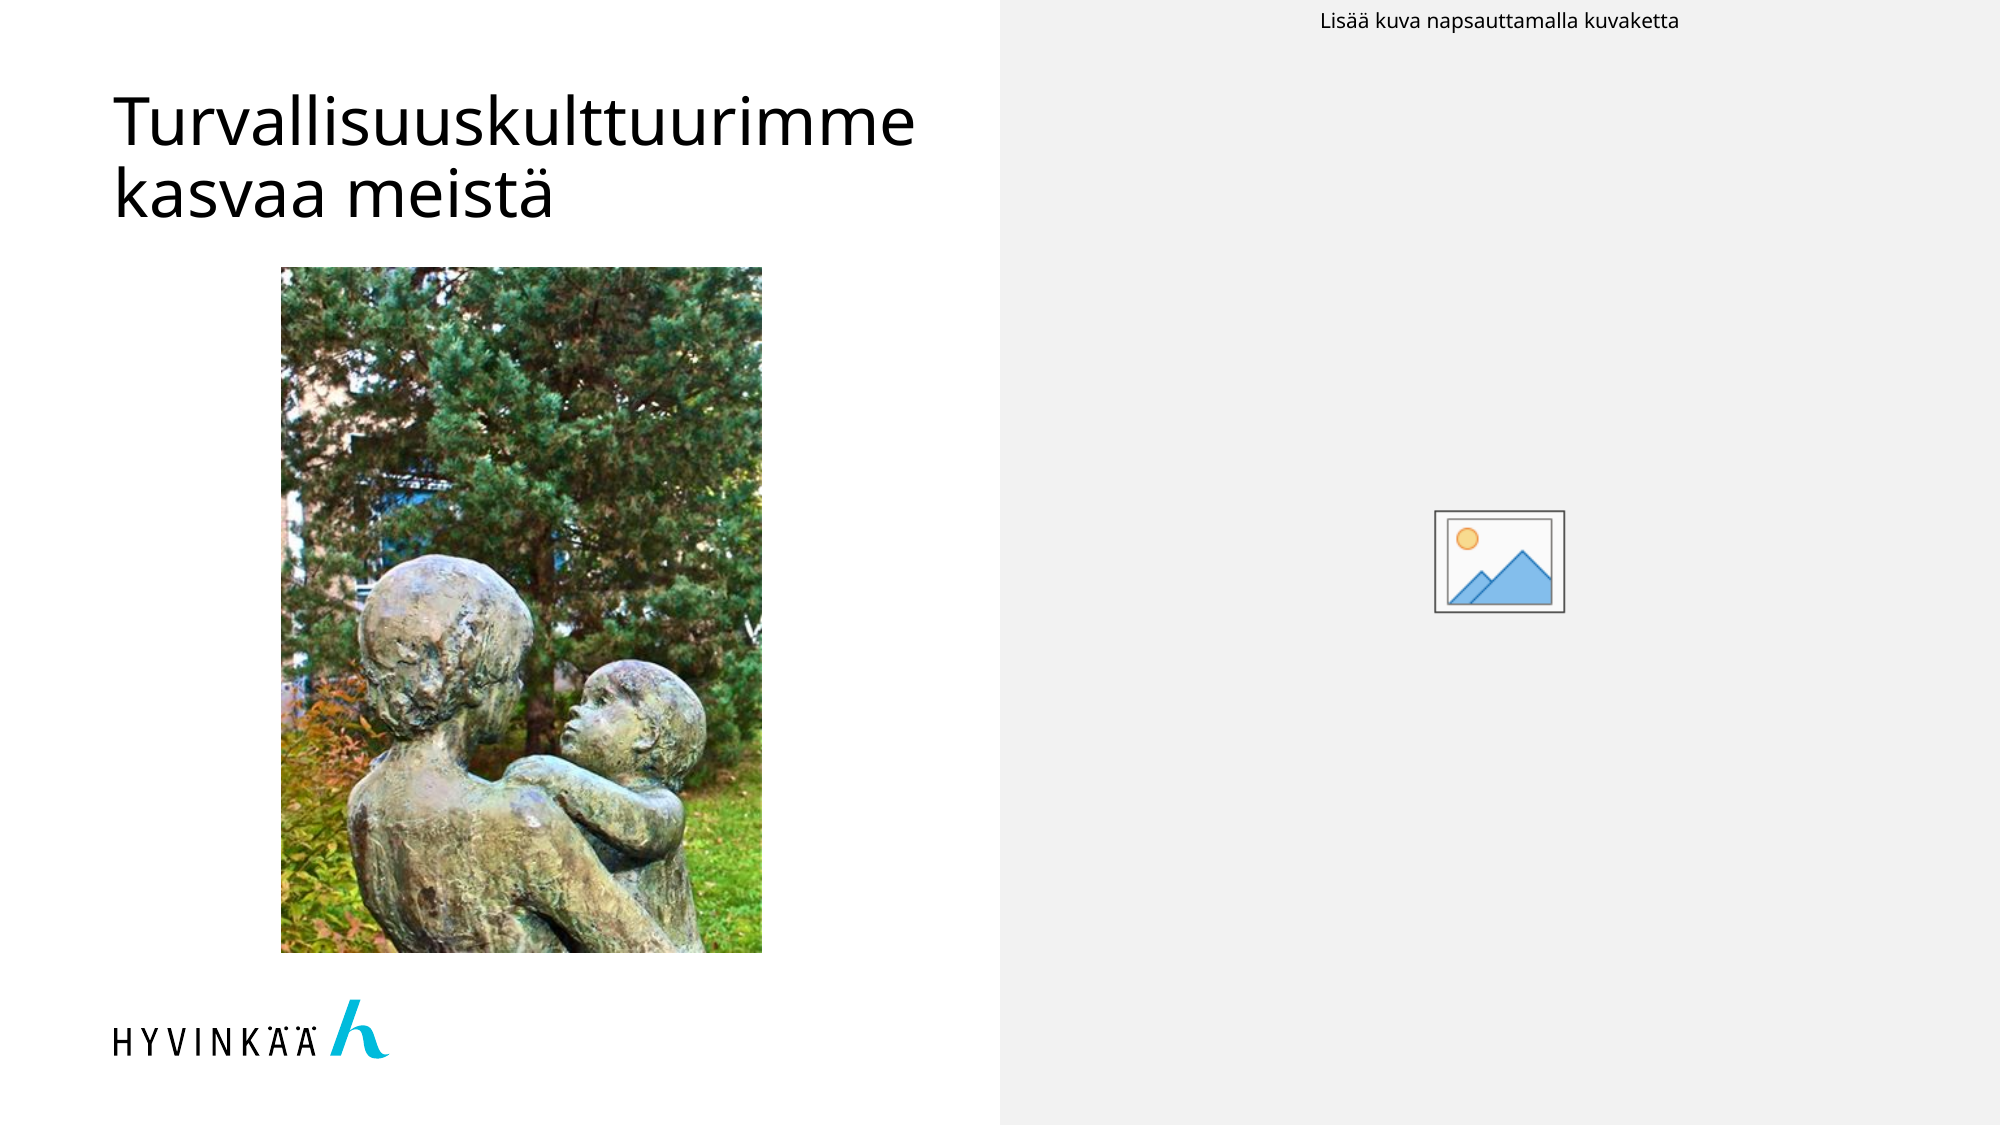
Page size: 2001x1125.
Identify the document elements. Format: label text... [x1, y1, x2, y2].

title Turvallisuuskulttuurimme kasvaa meistä [114, 90, 999, 232]
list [281, 267, 762, 953]
picture [999, 0, 2000, 1125]
